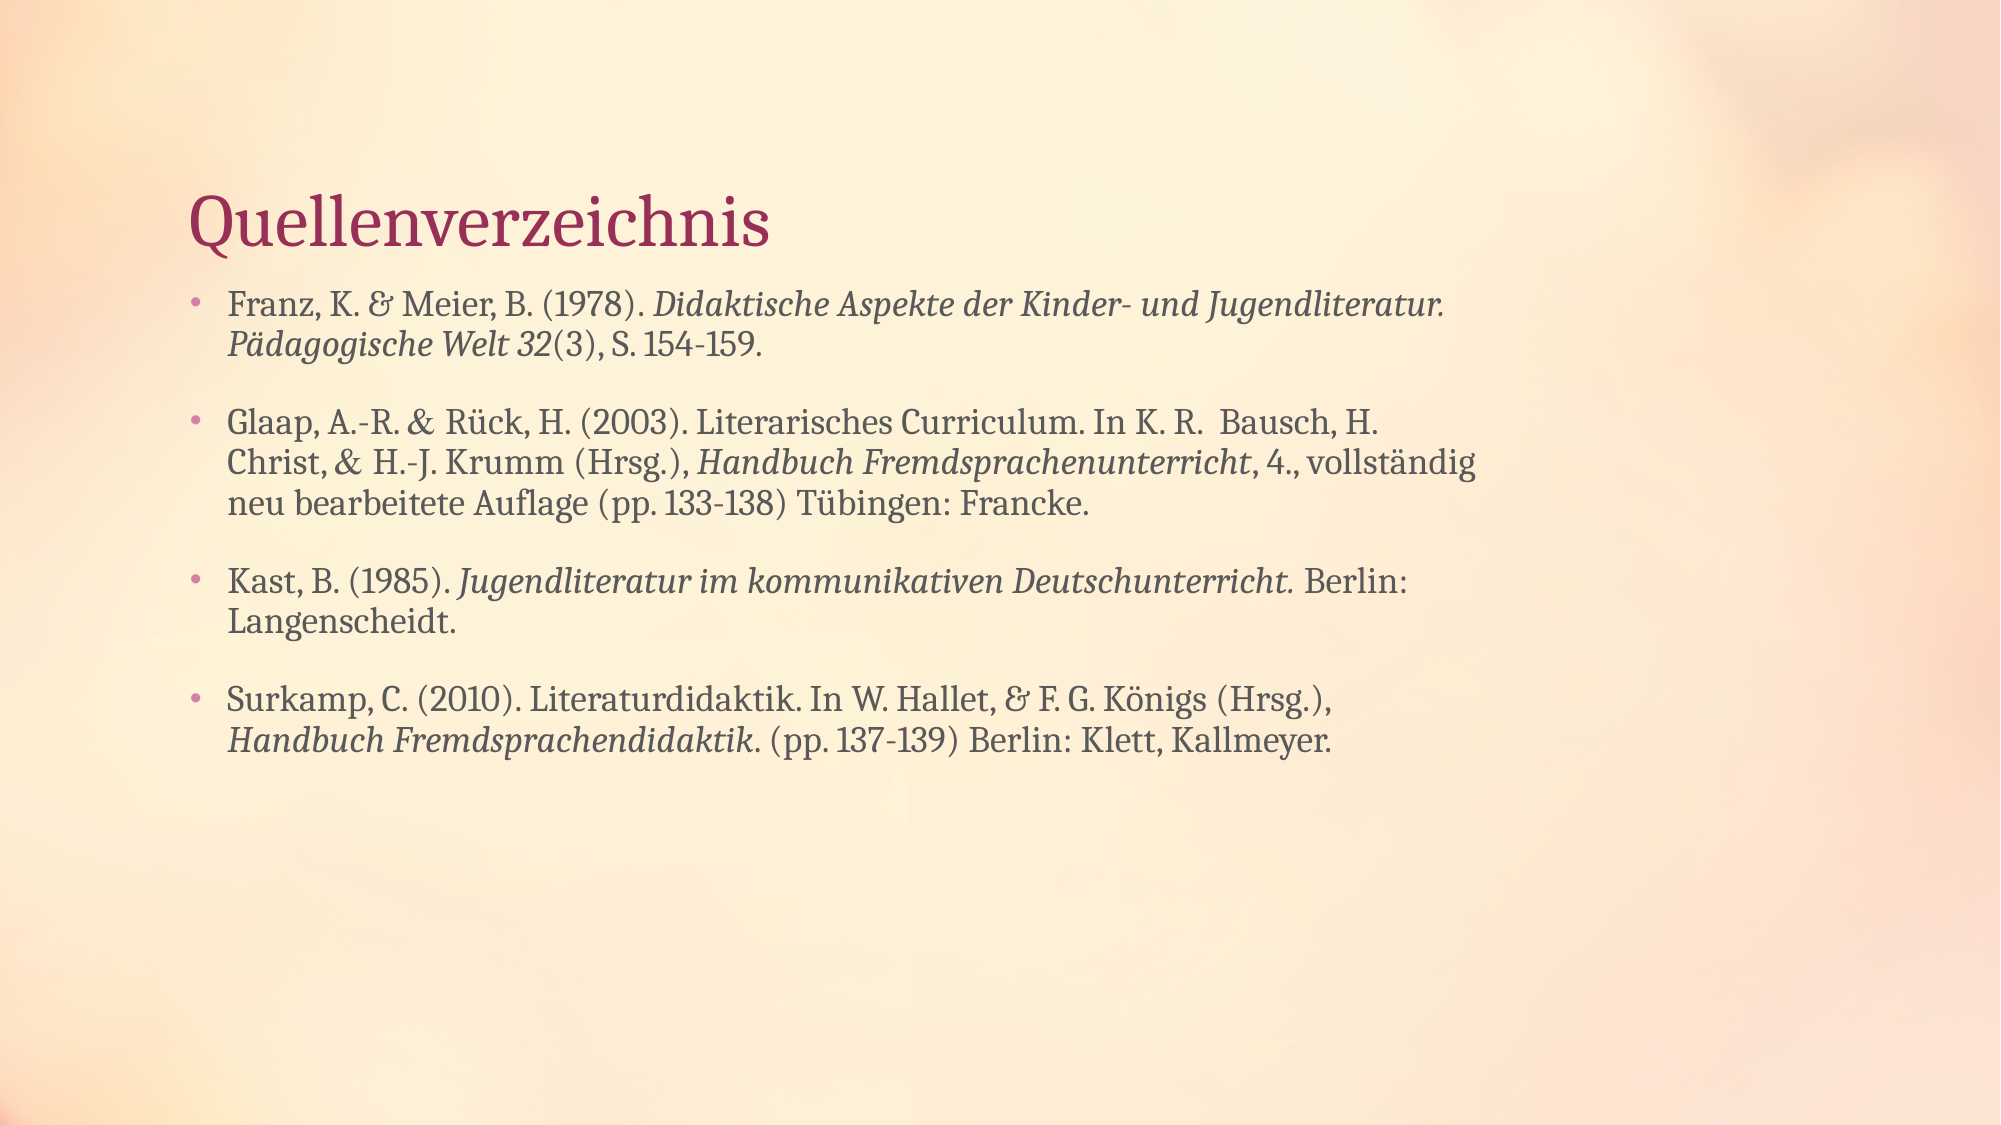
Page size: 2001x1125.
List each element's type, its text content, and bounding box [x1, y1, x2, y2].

picture [0, 0, 2001, 1125]
list Franz, K. & Meier, B. (1978). Didaktische Aspekte der Kinder- und Jugendliteratur. Pädagogische Welt 32(3), S. 154-159. Glaap, A.-R.  Rück, H. (2003). Literarisches Curriculum. In K. R. Bausch, H. Christ,  H.-J. Krumm (Hrsg.), Handbuch Fremdsprachenunterricht, 4., vollständig neu bearbeitete Auflage (pp. 133-138) Tübingen: Francke. Kast, B. (1985). Jugendliteratur im kommunikativen Deutschunterricht. Berlin: Langenscheidt. Surkamp, C. (2010). Literaturdidaktik. In W. Hallet, & F. G. Königs (Hrsg.), Handbuch Fremdsprachendidaktik. (pp. 137-139) Berlin: Klett, Kallmeyer. [174, 276, 1500, 1014]
title Quellenverzeichnis [174, 75, 1825, 271]
